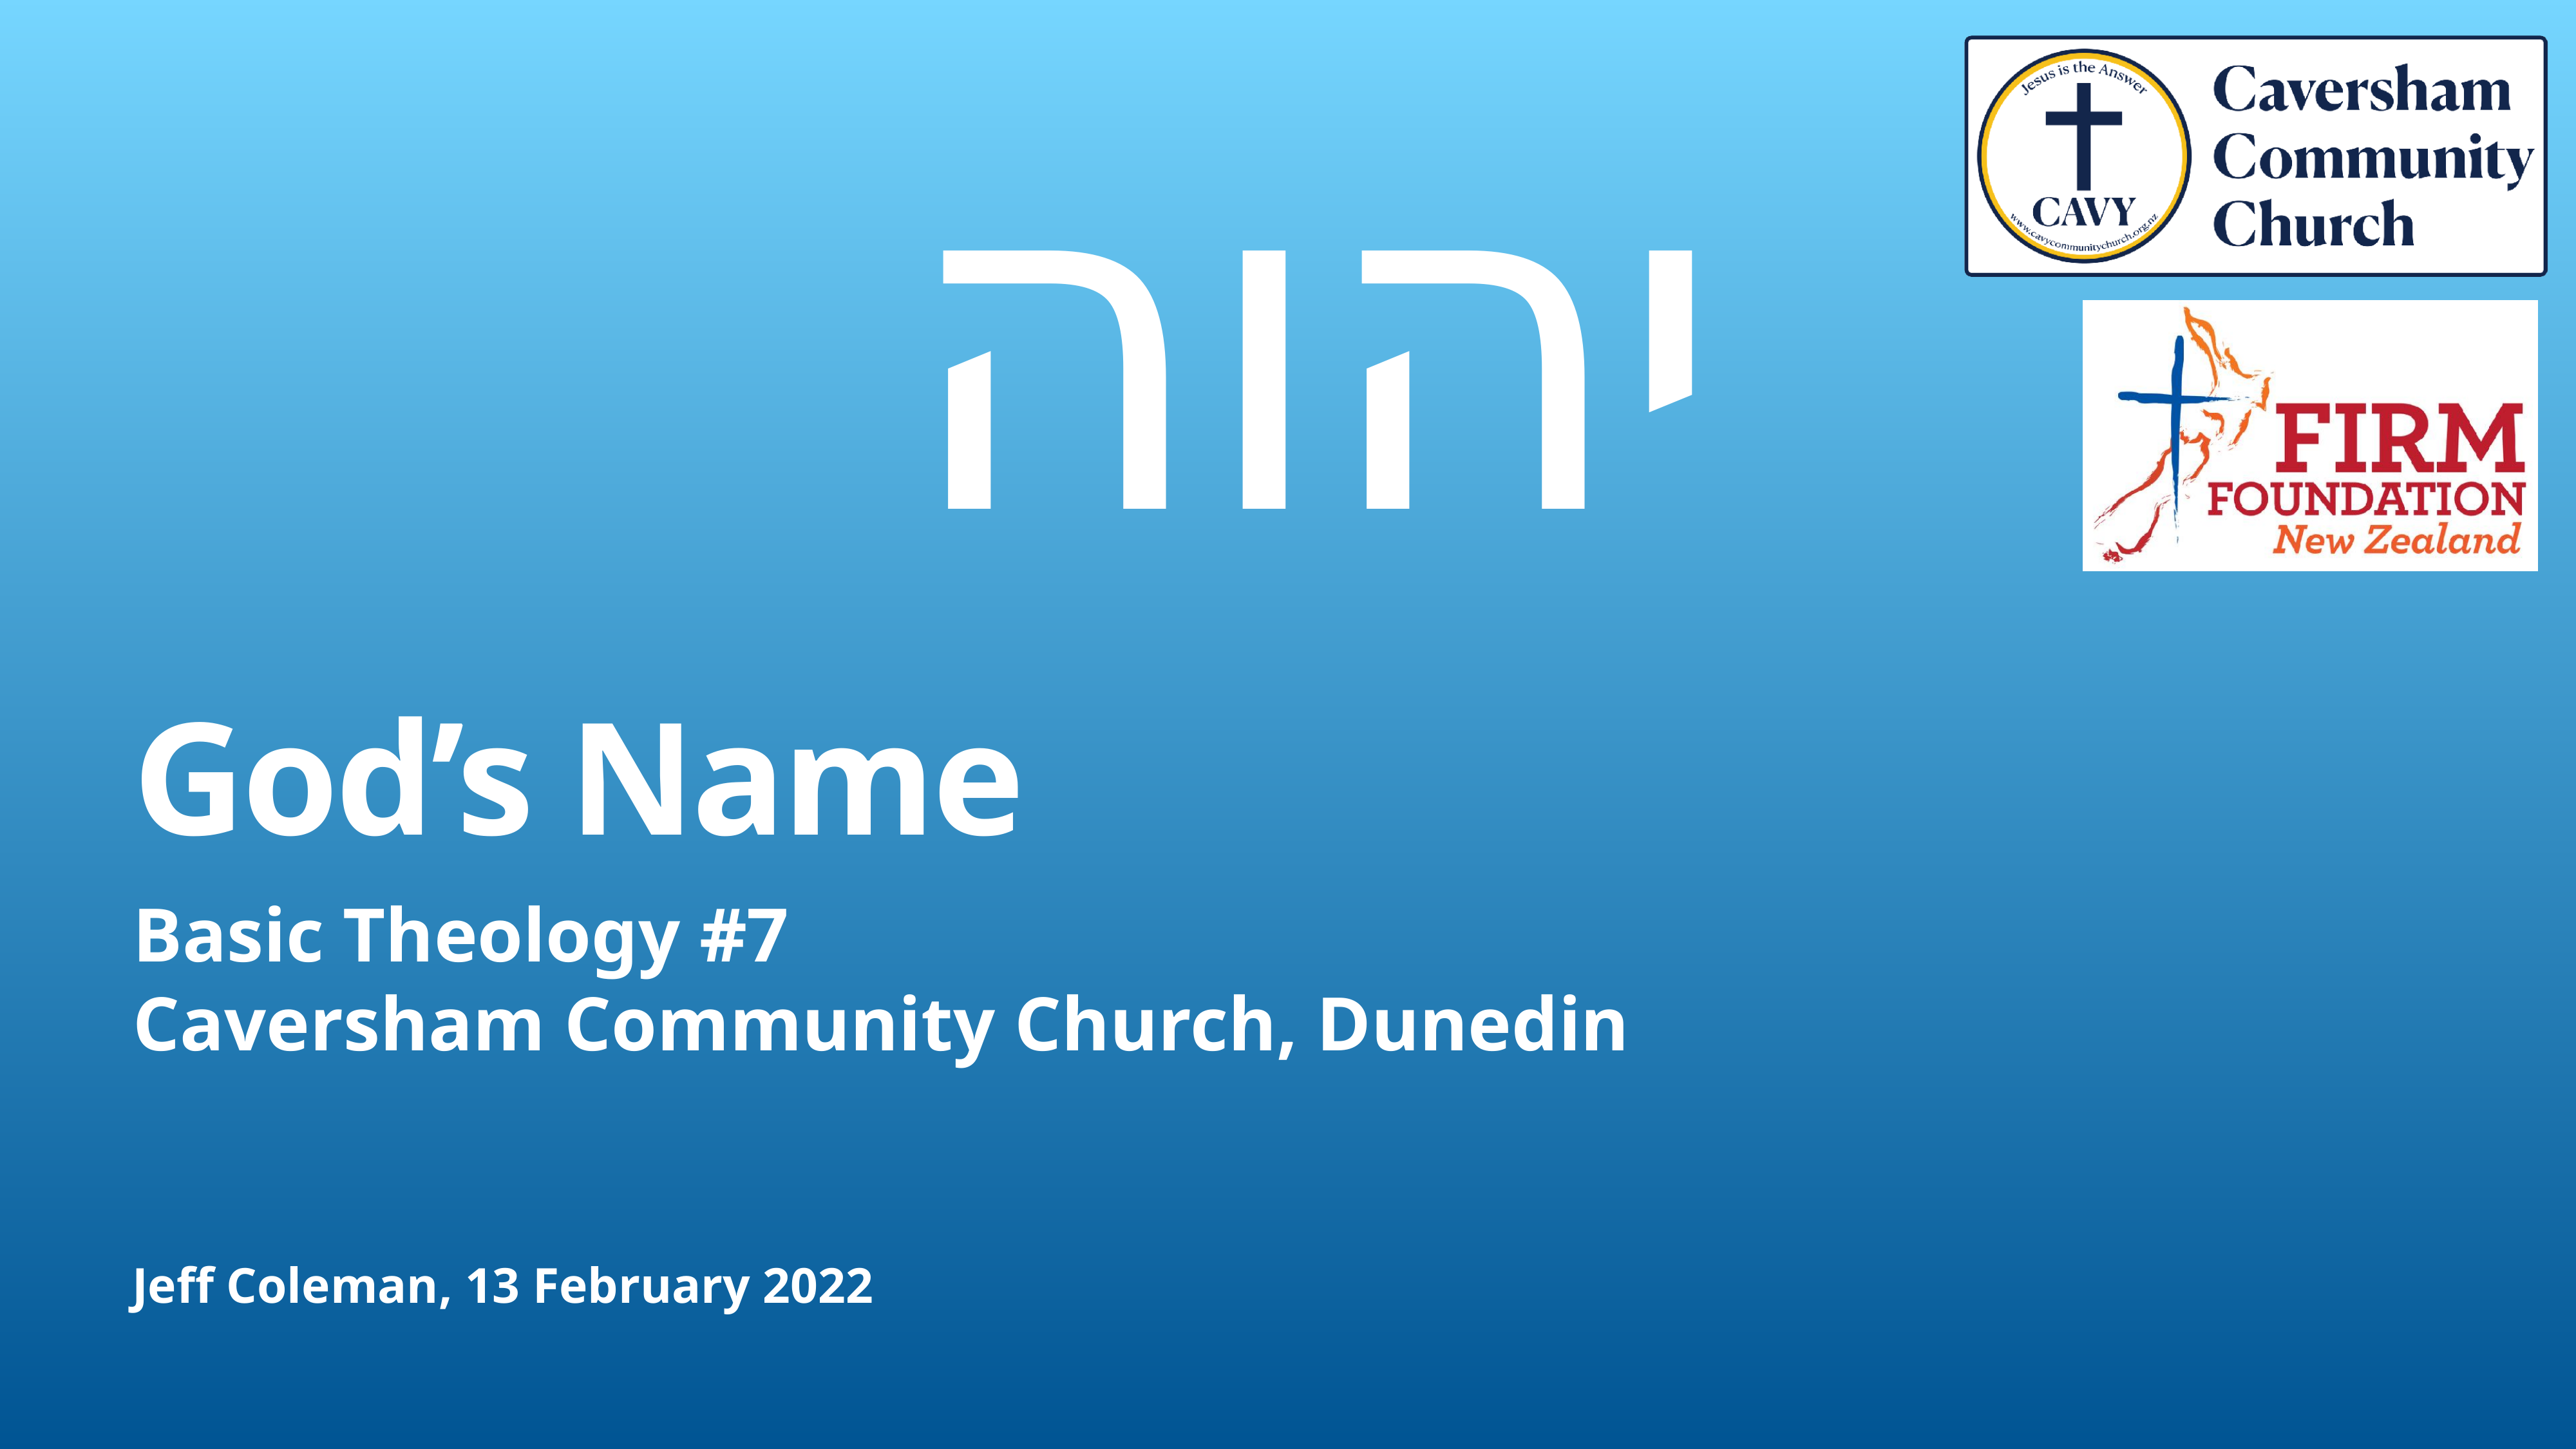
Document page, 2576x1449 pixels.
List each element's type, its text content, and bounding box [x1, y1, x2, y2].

picture [2083, 300, 2539, 571]
text_box יהוה [127, 26, 2449, 614]
title God’s Name [127, 614, 2449, 871]
list Jeff Coleman, 13 February 2022 [127, 1250, 2449, 1319]
subtitle Basic Theology #7 Caversham Community Church, Dunedin [127, 882, 2449, 1084]
picture [1964, 35, 2548, 277]
